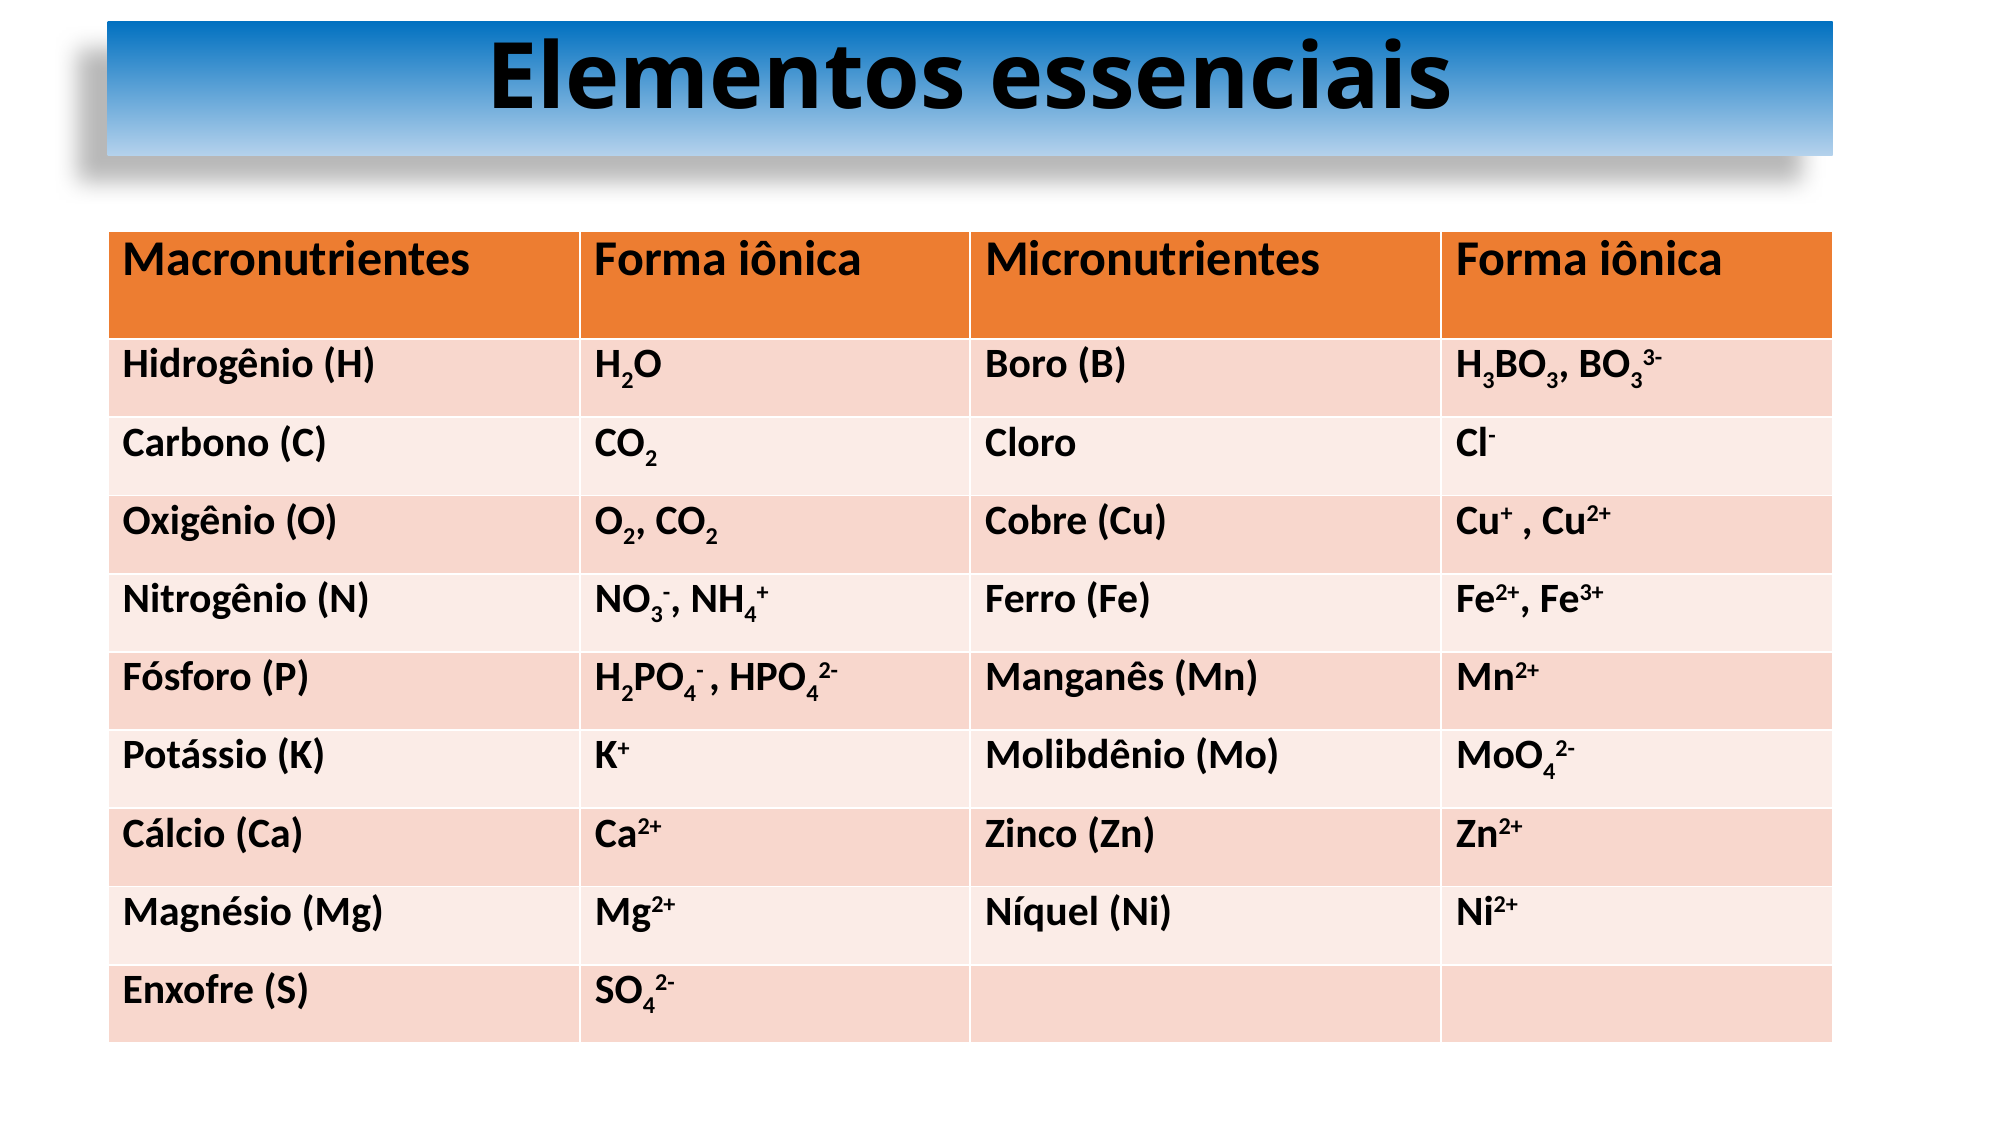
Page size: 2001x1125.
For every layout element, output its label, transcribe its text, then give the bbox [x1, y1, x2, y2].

table_cell H2O [581, 340, 969, 416]
table_cell Oxigênio (O) [109, 496, 579, 573]
table_cell Mg2+ [581, 887, 969, 964]
table_cell Níquel (Ni) [971, 887, 1440, 964]
table_cell SO42- [581, 966, 969, 1042]
table_cell Ni2+ [1442, 887, 1832, 964]
table_cell Ca2+ [581, 809, 969, 886]
table_cell Ferro (Fe) [971, 575, 1440, 651]
table_header Micronutrientes [971, 232, 1440, 338]
table_cell [1442, 966, 1832, 1042]
table_cell H2PO4- , HPO42- [581, 653, 969, 729]
table_cell Cl- [1442, 418, 1832, 495]
table_cell Zn2+ [1442, 809, 1832, 886]
table_cell Enxofre (S) [109, 966, 579, 1042]
table_header Forma iônica [581, 232, 969, 338]
table_cell Cobre (Cu) [971, 496, 1440, 573]
table_cell Nitrogênio (N) [109, 575, 579, 651]
table_cell Mn2+ [1442, 653, 1832, 729]
table_cell Potássio (K) [109, 731, 579, 807]
table_header Macronutrientes [109, 232, 579, 338]
table_cell Fósforo (P) [109, 653, 579, 729]
table_cell [971, 966, 1440, 1042]
table_cell Zinco (Zn) [971, 809, 1440, 886]
table_cell Molibdênio (Mo) [971, 731, 1440, 807]
table_cell Cloro [971, 418, 1440, 495]
table_cell Manganês (Mn) [971, 653, 1440, 729]
table_cell NO3-, NH4+ [581, 575, 969, 651]
table_cell H3BO3, BO33- [1442, 340, 1832, 416]
table_cell Carbono (C) [109, 418, 579, 495]
table_cell Cálcio (Ca) [109, 809, 579, 886]
table_cell Boro (B) [971, 340, 1440, 416]
table_cell K+ [581, 731, 969, 807]
table_cell CO2 [581, 418, 969, 495]
table_cell Hidrogênio (H) [109, 340, 579, 416]
table_cell Cu+ , Cu2+ [1442, 496, 1832, 573]
table_cell MoO42- [1442, 731, 1832, 807]
table_cell O2, CO2 [581, 496, 969, 573]
text_box Elementos essenciais [107, 21, 1833, 156]
table_cell Magnésio (Mg) [109, 887, 579, 964]
table_header Forma iônica [1442, 232, 1832, 338]
table_cell Fe2+, Fe3+ [1442, 575, 1832, 651]
